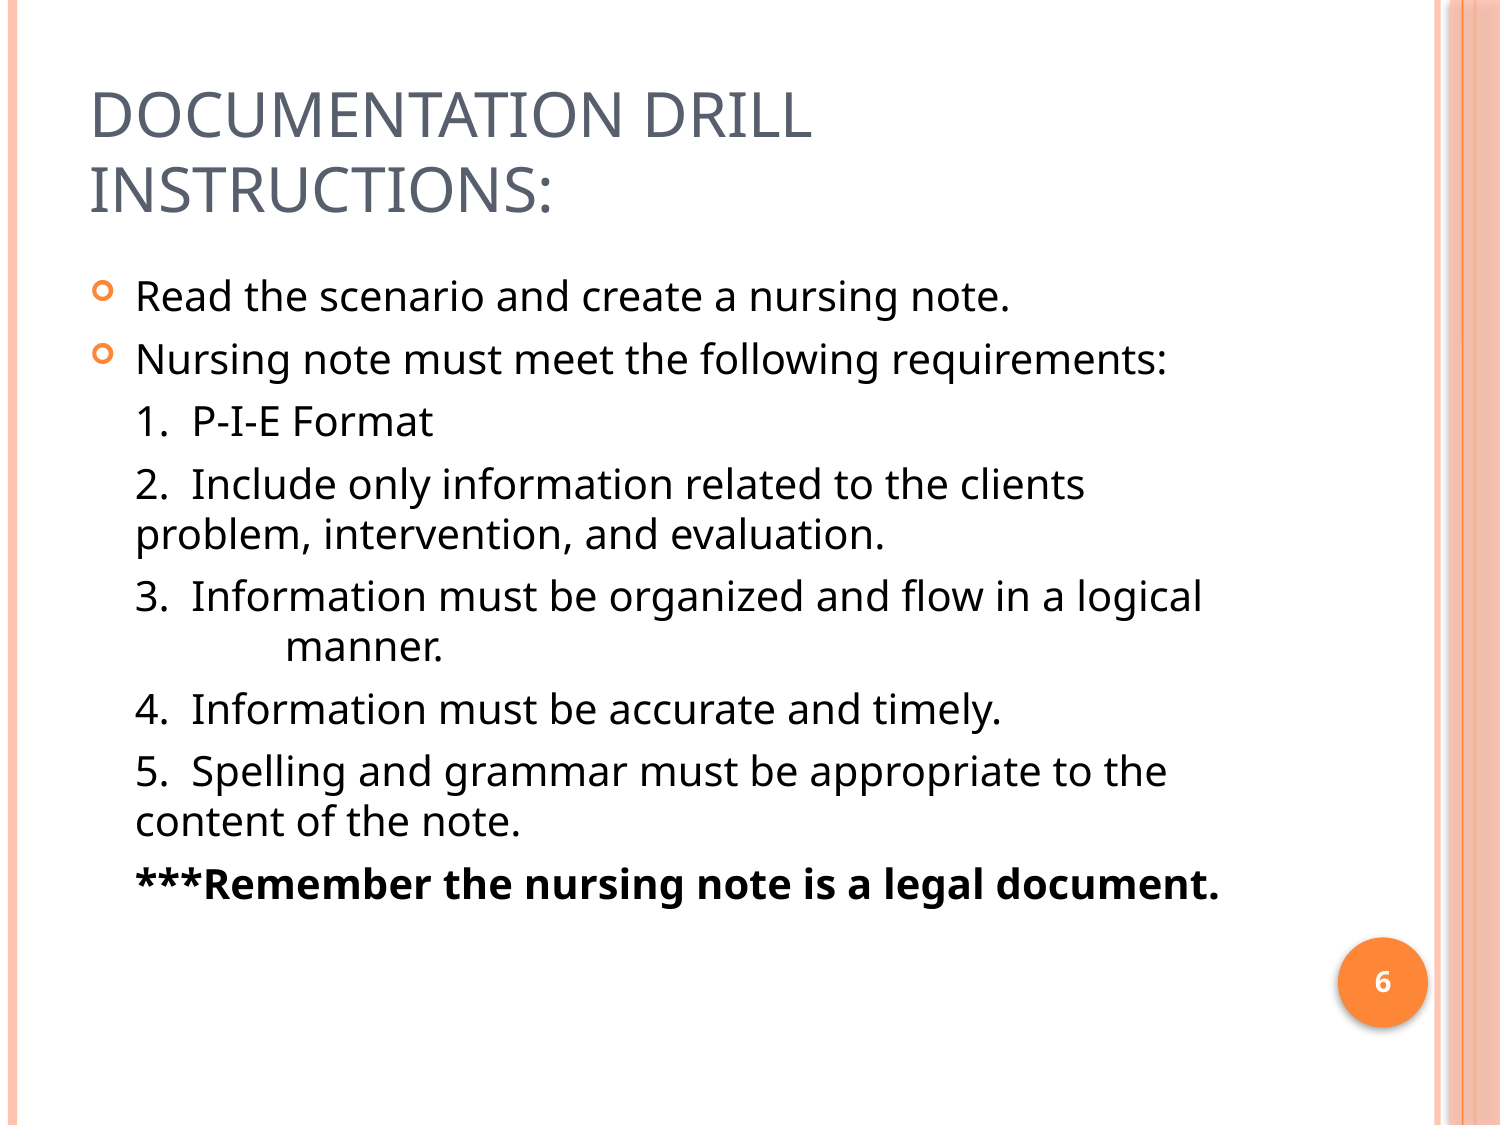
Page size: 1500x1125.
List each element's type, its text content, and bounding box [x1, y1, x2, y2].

slide_number 6 [1333, 940, 1434, 1027]
title Documentation Drill Instructions: [75, 45, 1300, 233]
list Read the scenario and create a nursing note. Nursing note must meet the following requirements: 1. P-I-E Format 2. Include only information related to the clients problem, intervention, and evaluation. 3. Information must be organized and flow in a logical manner. 4. Information must be accurate and timely. 5. Spelling and grammar must be appropriate to the content of the note. ***Remember the nursing note is a legal document. [75, 262, 1300, 1062]
